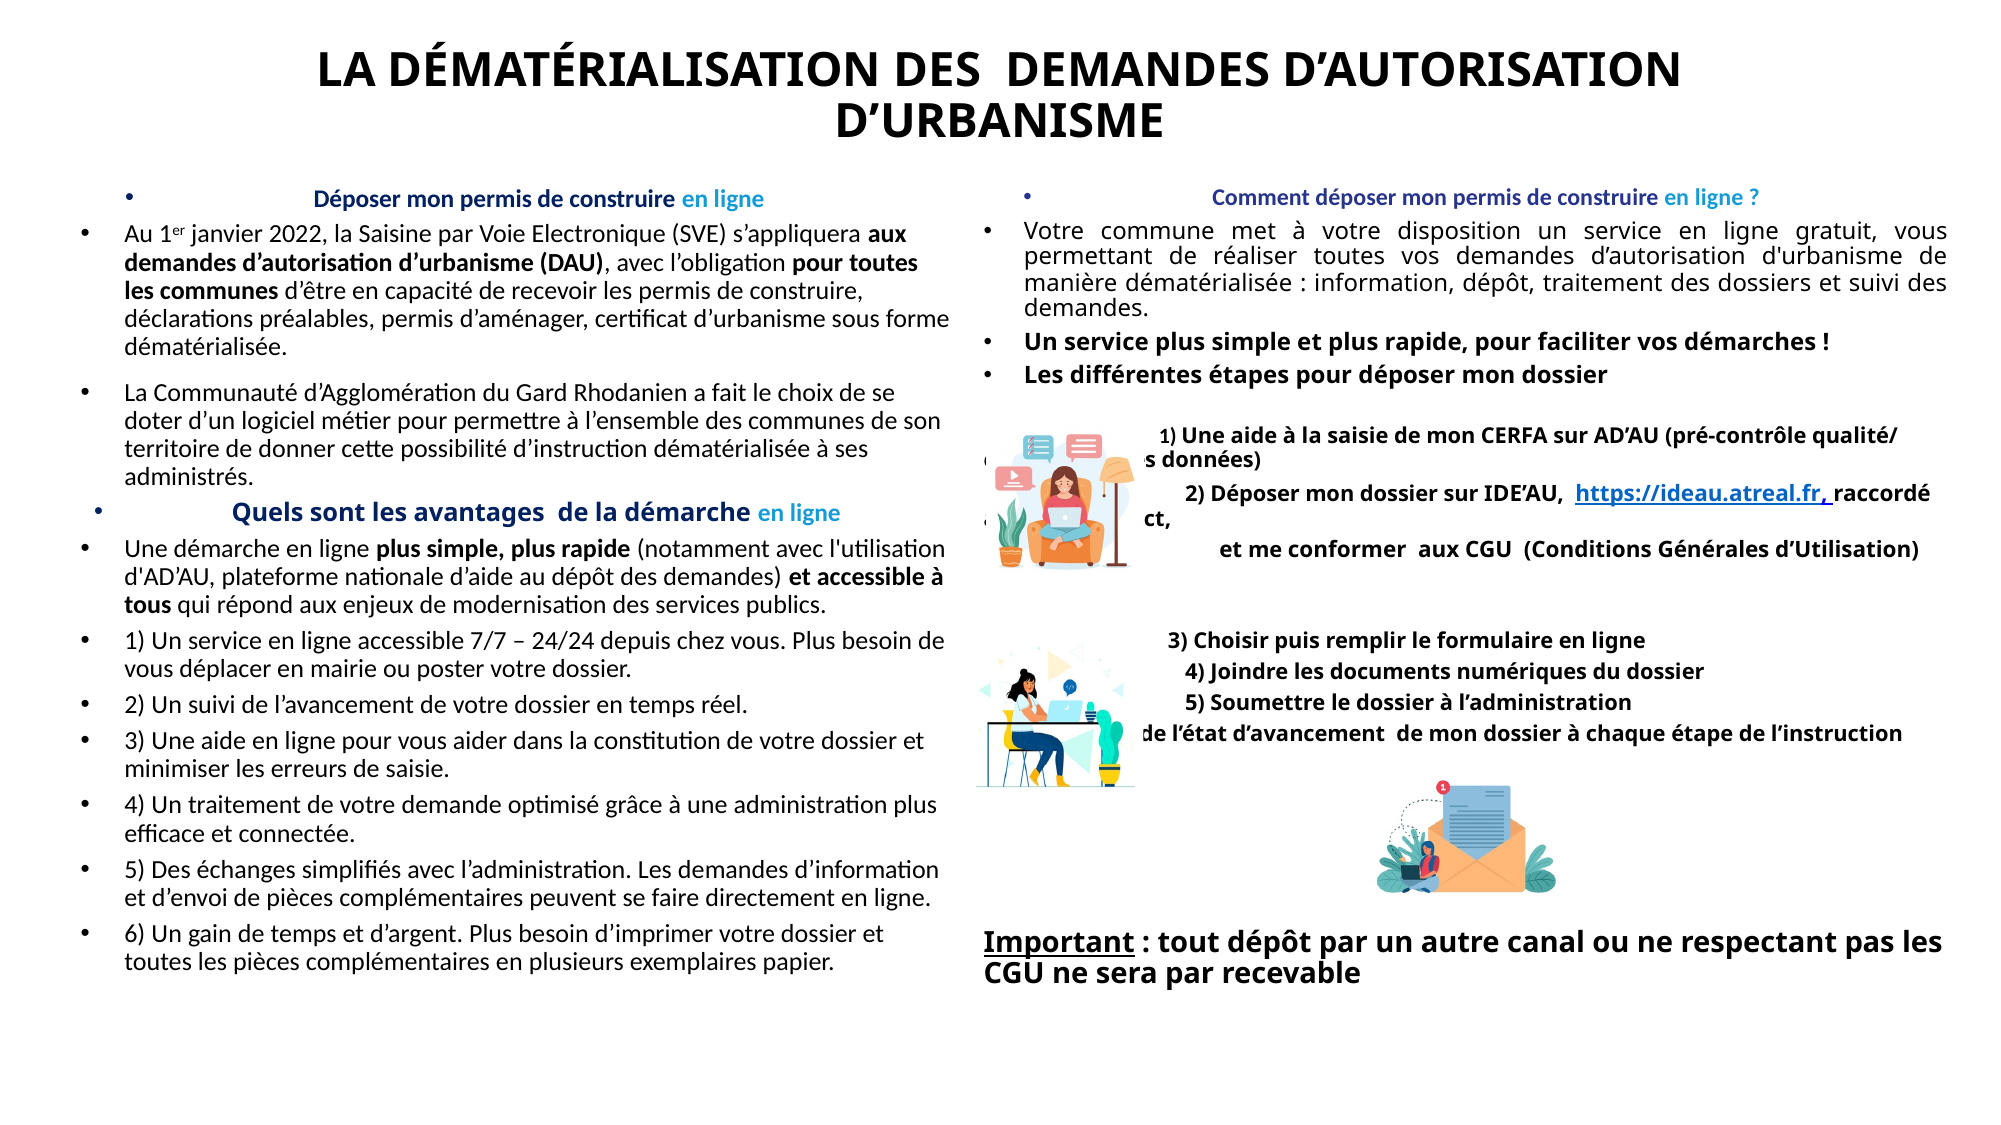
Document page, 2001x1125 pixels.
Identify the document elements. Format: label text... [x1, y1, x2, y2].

picture [966, 617, 1144, 796]
list Comment déposer mon permis de construire en ligne ? Votre commune met à votre disposition un service en ligne gratuit, vous permettant de réaliser toutes vos demandes d’autorisation d'urbanisme de manière dématérialisée : information, dépôt, traitement des dossiers et suivi des demandes. Un service plus simple et plus rapide, pour faciliter vos démarches ! Les différentes étapes pour déposer mon dossier 1) Une aide à la saisie de mon CERFA sur AD’AU (pré-contrôle qualité/ complétude des données) 2) Déposer mon dossier sur IDE’AU, https://ideau.atreal.fr, raccordé à FranceConnect, et me conformer aux CGU (Conditions Générales d’Utilisation) 3) Choisir puis remplir le formulaire en ligne 4) Joindre les documents numériques du dossier 5) Soumettre le dossier à l’administration 6) Suivi de l’état d’avancement de mon dossier à chaque étape de l’instruction Important : tout dépôt par un autre canal ou ne respectant pas les CGU ne sera par recevable [968, 177, 1964, 1029]
picture [986, 420, 1144, 578]
list Déposer mon permis de construire en ligne Au 1er janvier 2022, la Saisine par Voie Electronique (SVE) s’appliquera aux demandes d’autorisation d’urbanisme (DAU), avec l’obligation pour toutes les communes d’être en capacité de recevoir les permis de construire, déclarations préalables, permis d’aménager, certificat d’urbanisme sous forme dématérialisée. La Communauté d’Agglomération du Gard Rhodanien a fait le choix de se doter d’un logiciel métier pour permettre à l’ensemble des communes de son territoire de donner cette possibilité d’instruction dématérialisée à ses administrés. Quels sont les avantages de la démarche en ligne Une démarche en ligne plus simple, plus rapide (notamment avec l'utilisation d'AD’AU, plateforme nationale d’aide au dépôt des demandes) et accessible à tous qui répond aux enjeux de modernisation des services publics. 1) Un service en ligne accessible 7/7 – 24/24 depuis chez vous. Plus besoin de vous déplacer en mairie ou poster votre dossier. 2) Un suivi de l’avancement de votre dossier en temps réel. 3) Une aide en ligne pour vous aider dans la constitution de votre dossier et minimiser les erreurs de saisie. 4) Un traitement de votre demande optimisé grâce à une administration plus efficace et connectée. 5) Des échanges simplifiés avec l’administration. Les demandes d’information et d’envoi de pièces complémentaires peuvent se faire directement en ligne. 6) Un gain de temps et d’argent. Plus besoin d’imprimer votre dossier et toutes les pièces complémentaires en plusieurs exemplaires papier. [65, 177, 969, 1040]
picture [1368, 767, 1564, 908]
title LA DÉMATÉRIALISATION DES DEMANDES D’AUTORISATION D’URBANISME [137, 38, 1863, 156]
